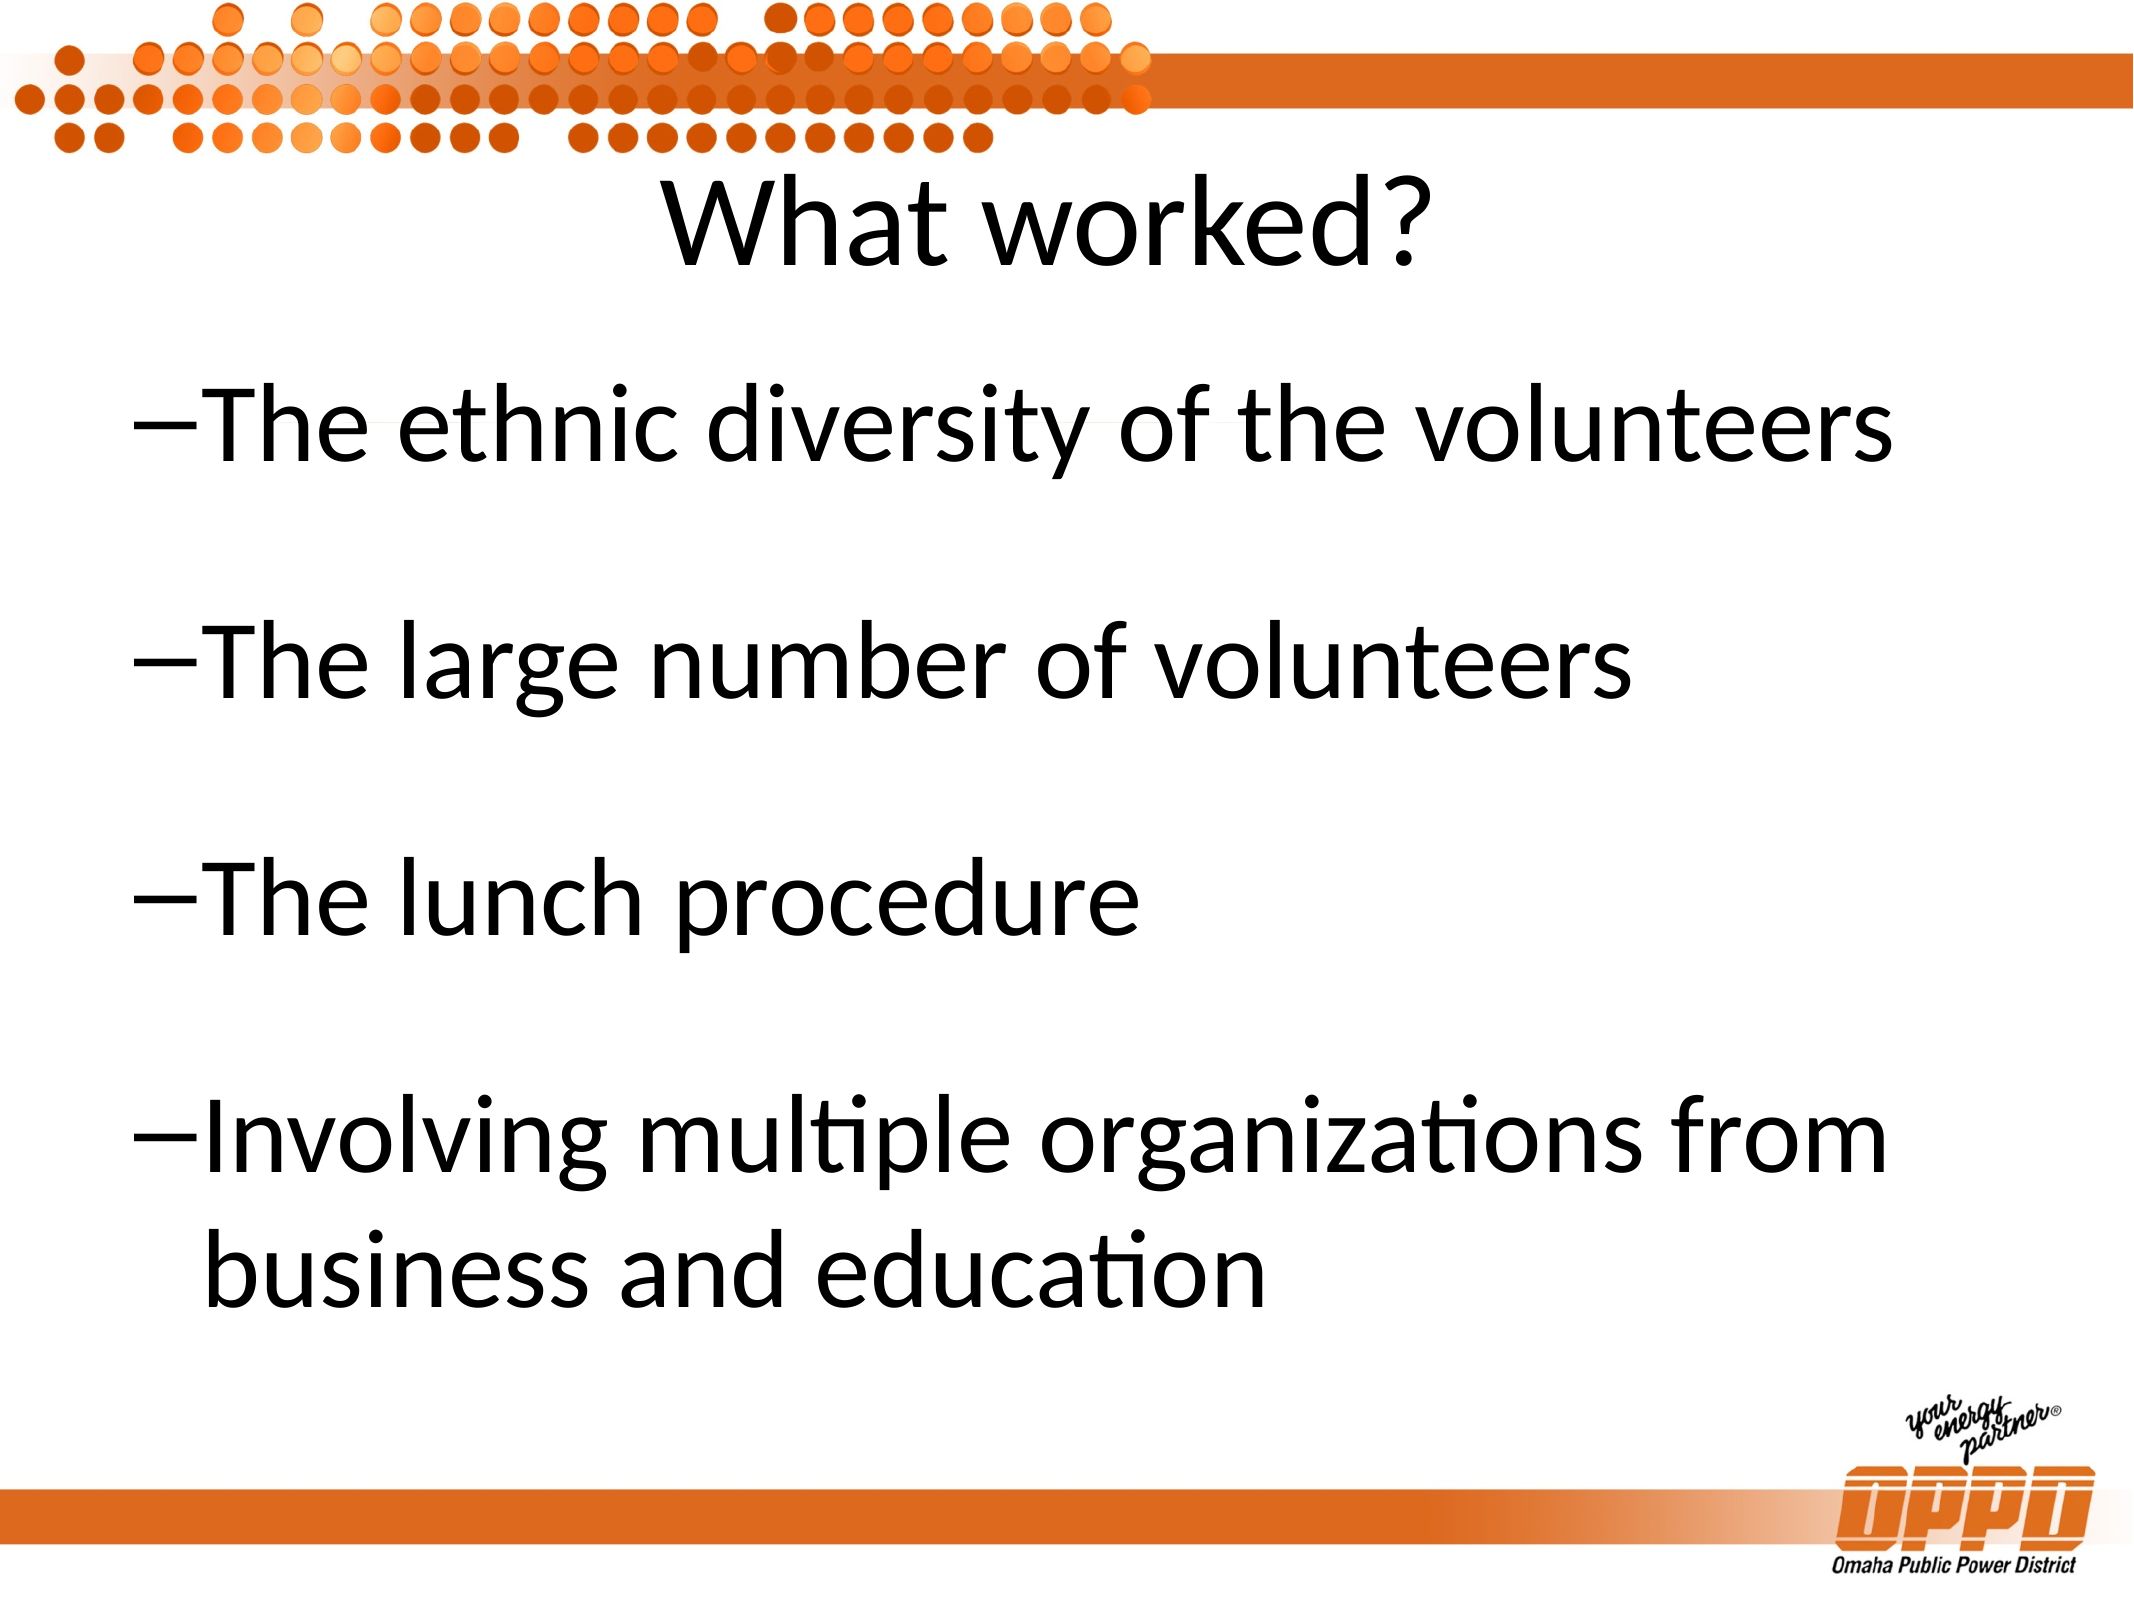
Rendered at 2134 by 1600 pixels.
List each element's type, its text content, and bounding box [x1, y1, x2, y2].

list The ethnic diversity of the volunteers The large number of volunteers The lunch procedure Involving multiple organizations from business and education [6, 337, 2105, 1600]
title What worked? [88, 88, 2009, 337]
picture [0, 0, 2133, 1600]
